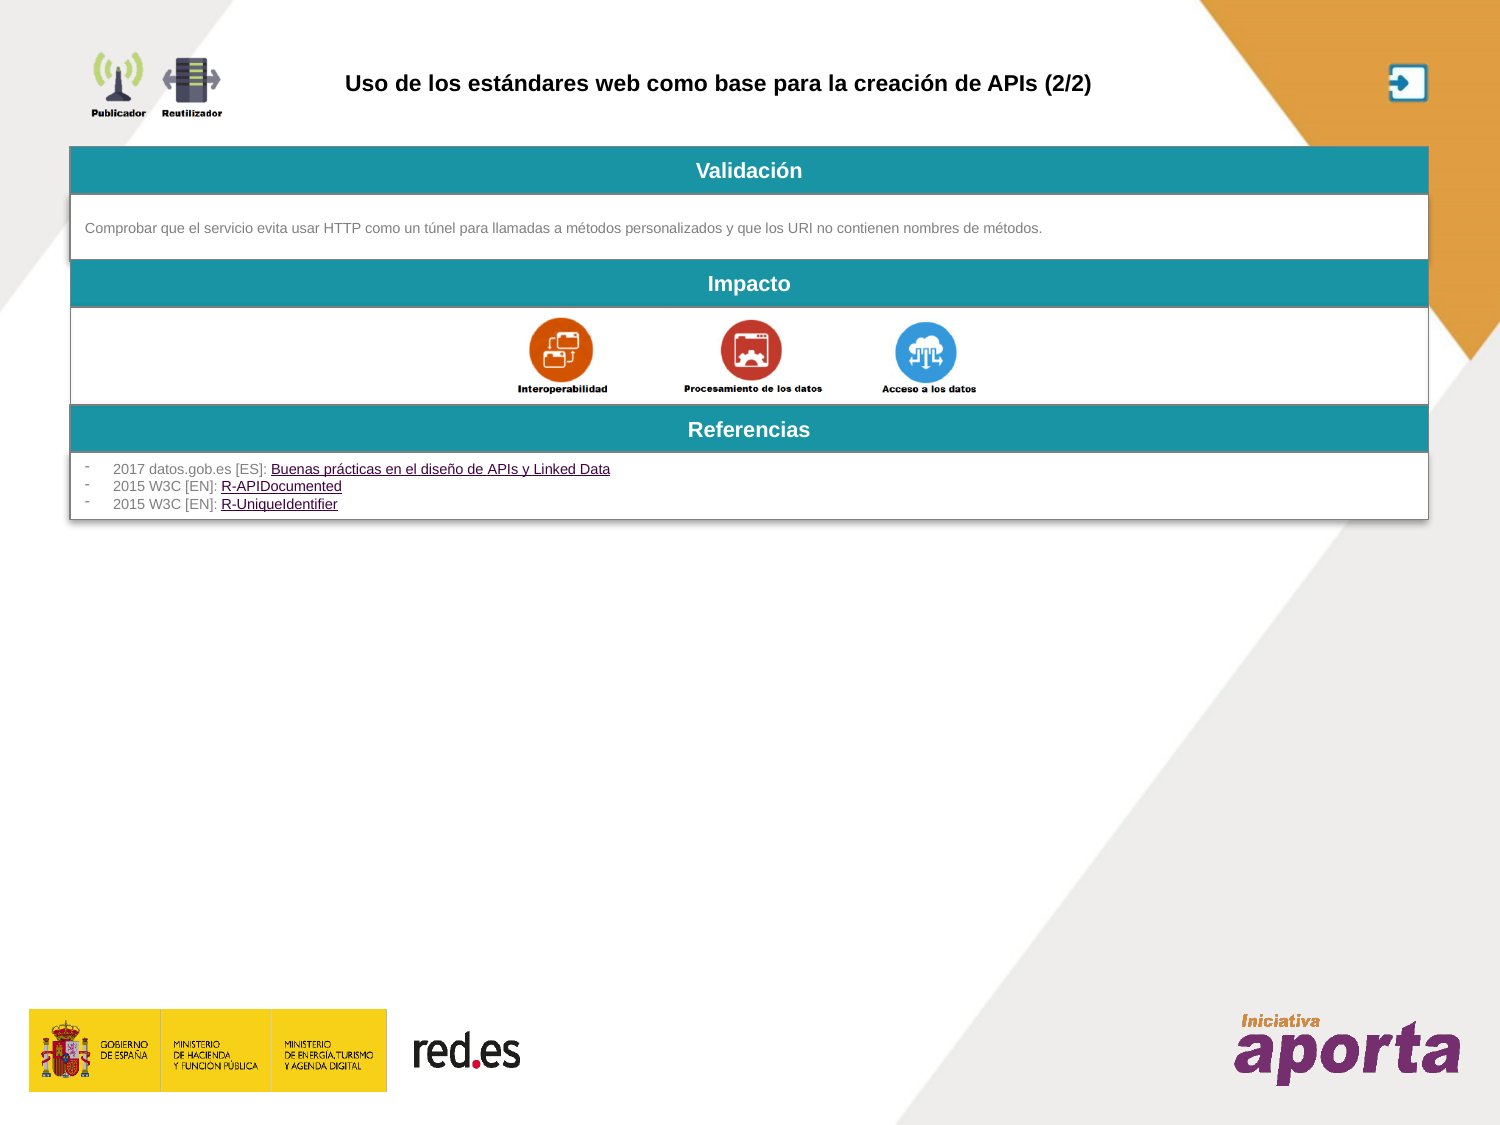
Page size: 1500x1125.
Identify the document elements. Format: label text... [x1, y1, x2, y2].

text_box Comprobar que el servicio evita usar HTTP como un túnel para llamadas a métodos personalizados y que los URI no contienen nombres de métodos. [69, 194, 1429, 262]
text_box Impacto [70, 259, 1429, 304]
text_box [70, 306, 668, 406]
text_box Validación [70, 146, 1429, 194]
text_box 2017 datos.gob.es [ES]: Buenas prácticas en el diseño de APIs y Linked Data 2015 W3C [EN]: R-APIDocumented 2015 W3C [EN]: R-UniqueIdentifier [69, 452, 1429, 520]
picture [0, 0, 1500, 1125]
text_box Referencias [70, 408, 1429, 453]
text_box Uso de los estándares web como base para la creación de APIs (2/2) [330, 61, 1108, 104]
text_box [858, 306, 1429, 406]
